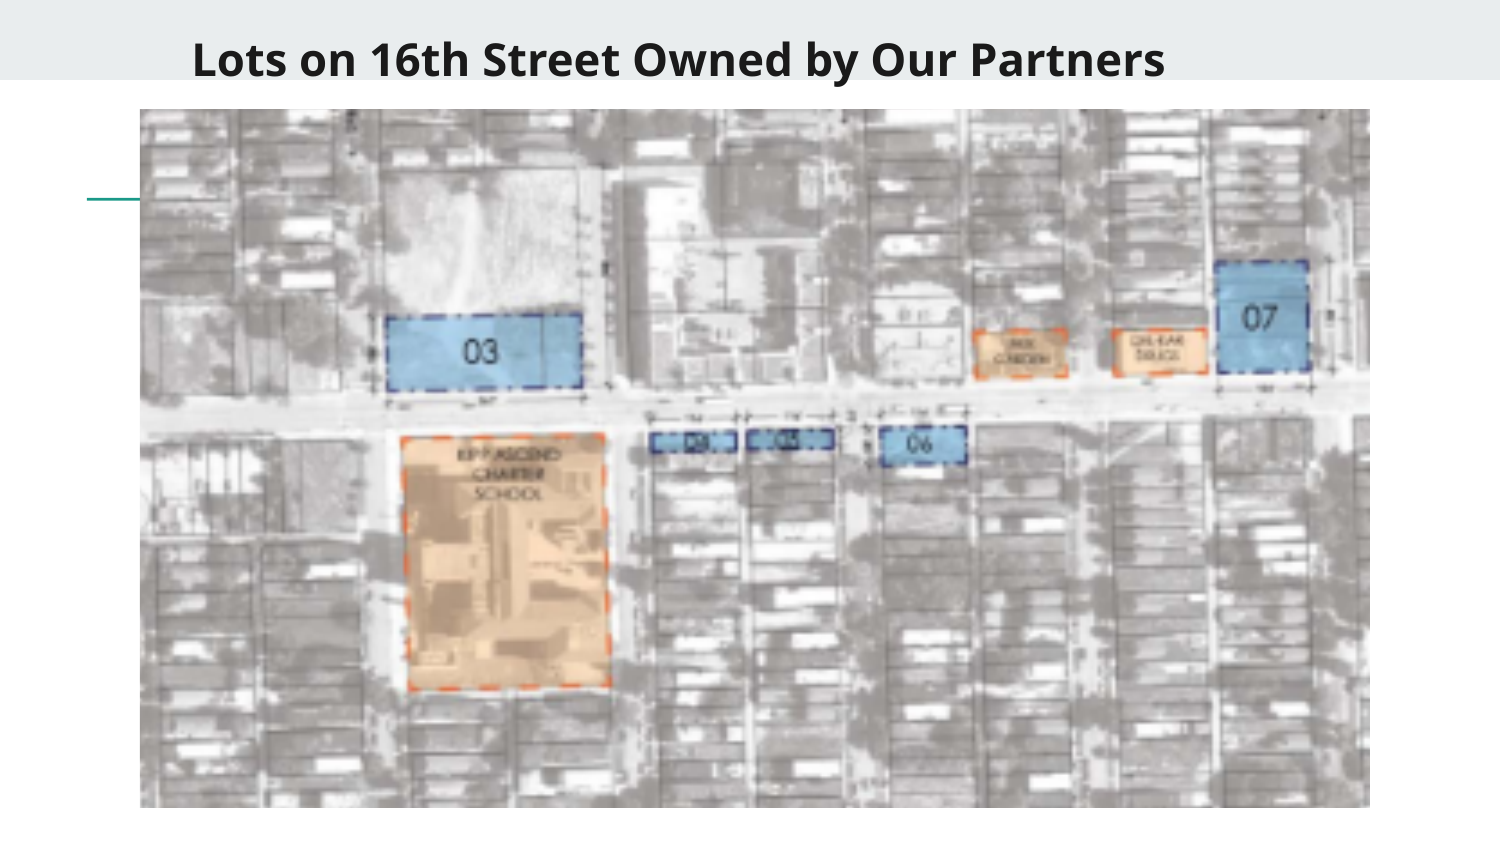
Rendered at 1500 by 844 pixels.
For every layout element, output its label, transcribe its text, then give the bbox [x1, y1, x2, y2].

title Lots on 16th Street Owned by Our Partners [176, 16, 1351, 107]
picture [139, 108, 1371, 808]
